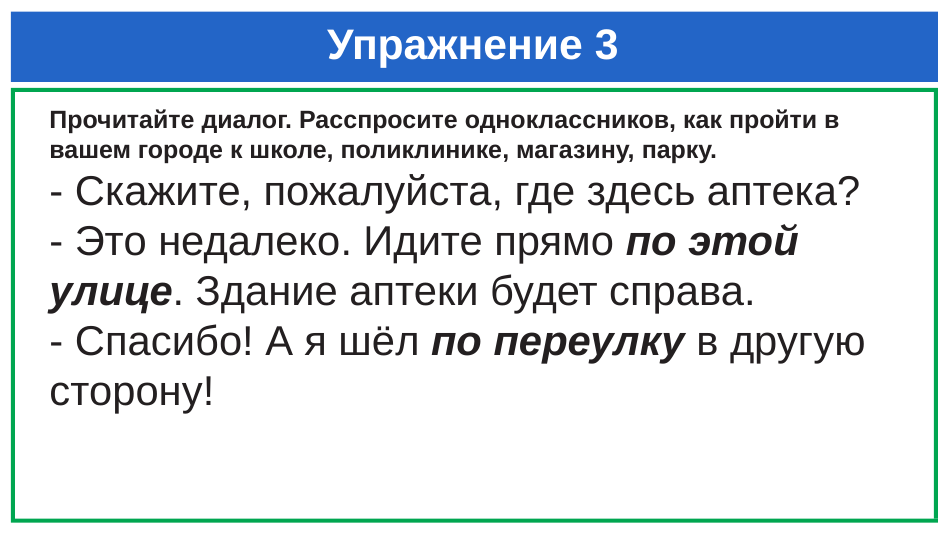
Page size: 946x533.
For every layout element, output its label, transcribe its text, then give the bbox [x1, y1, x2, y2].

list Прочитайте диалог. Расспросите одноклассников, как пройти в вашем городе к школе, поликлинике, магазину, парку. - Скажите, пожалуйста, где здесь аптека? - Это недалеко. Идите прямо по этой улице. Здание аптеки будет справа. - Спасибо! А я шёл по переулку в другую сторону! [49, 103, 923, 468]
title Упражнение 3 [49, 16, 897, 69]
